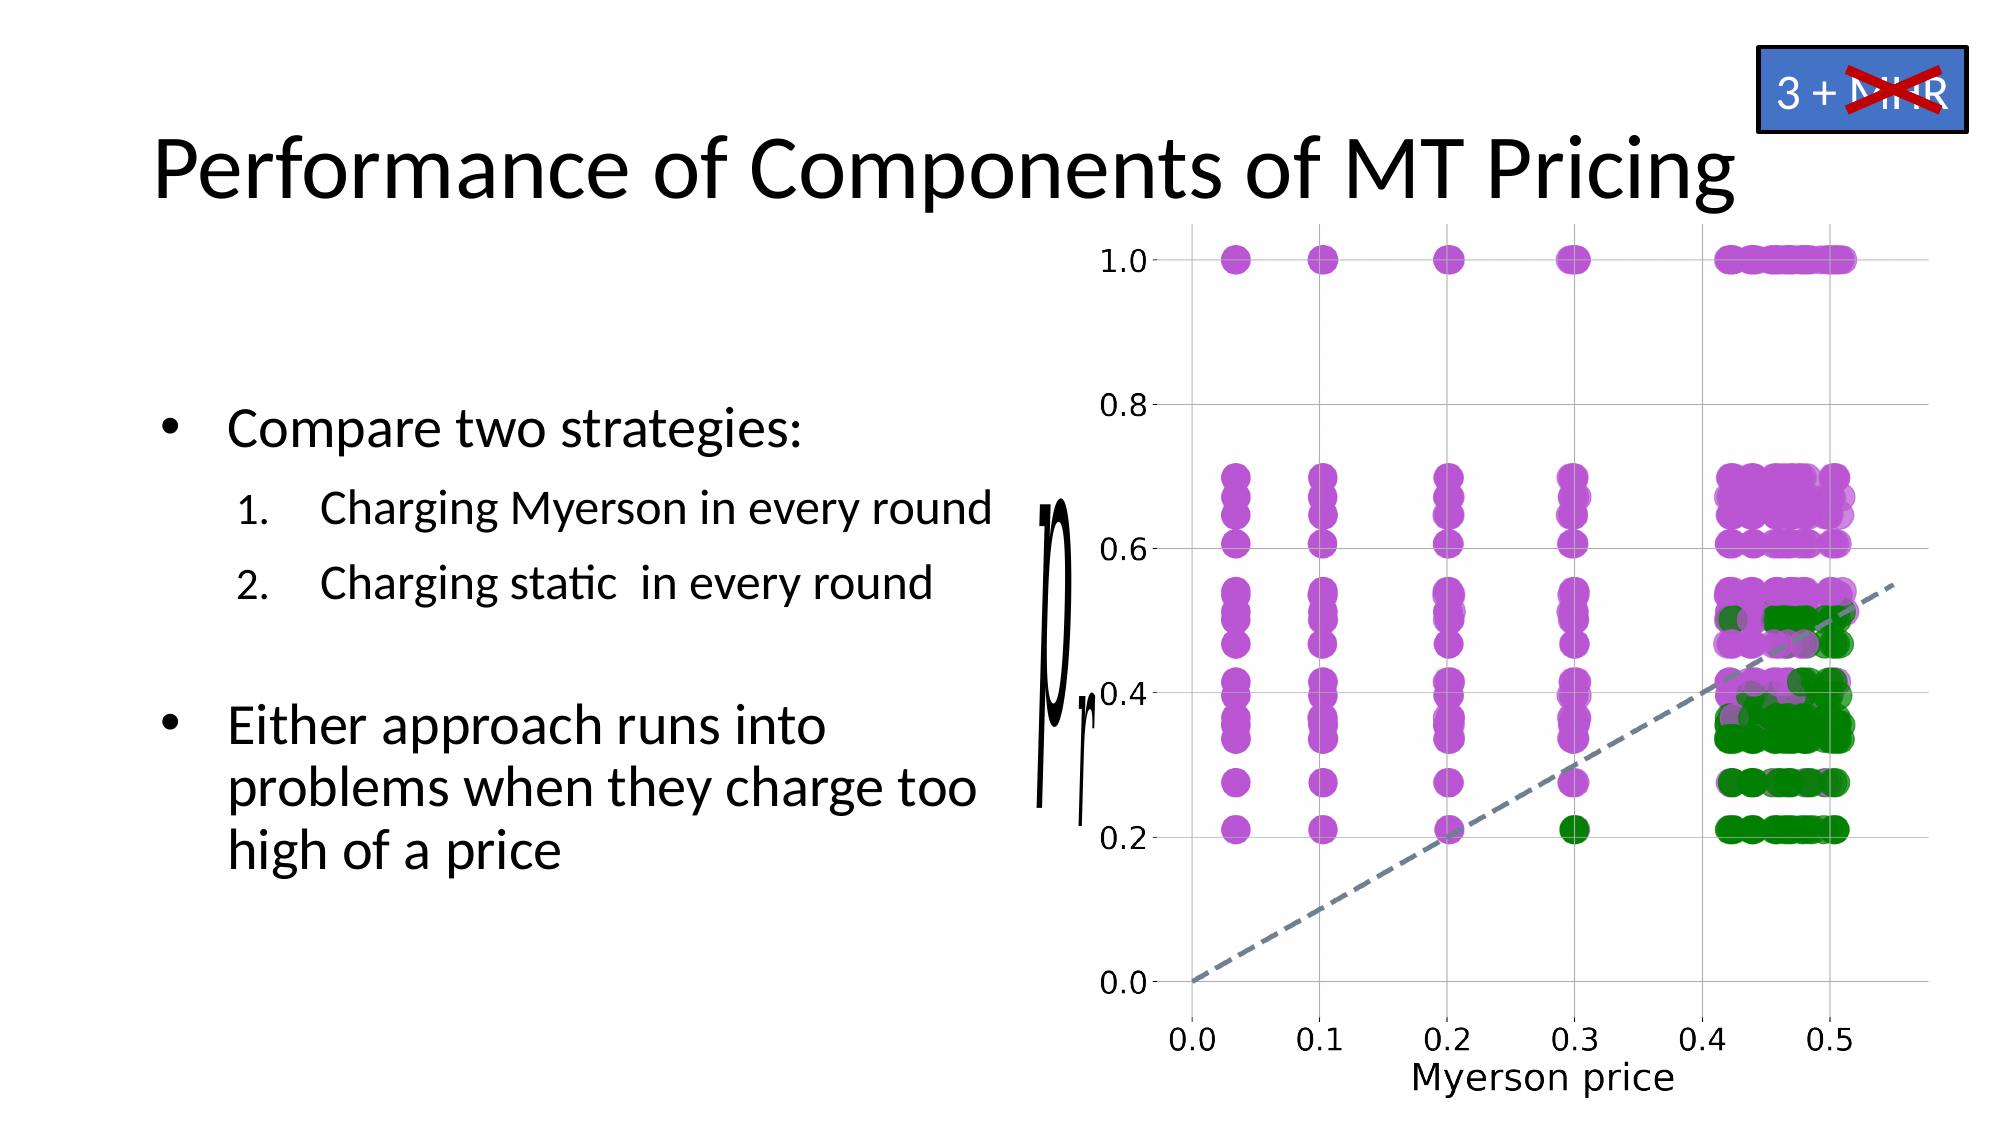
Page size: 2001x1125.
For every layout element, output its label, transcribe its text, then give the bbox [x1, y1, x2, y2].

title Performance of Components of MT Pricing [137, 59, 1863, 278]
text_box 3 + MHR [1756, 45, 1969, 134]
picture [1041, 210, 1943, 1111]
text_box [1842, 63, 1945, 117]
